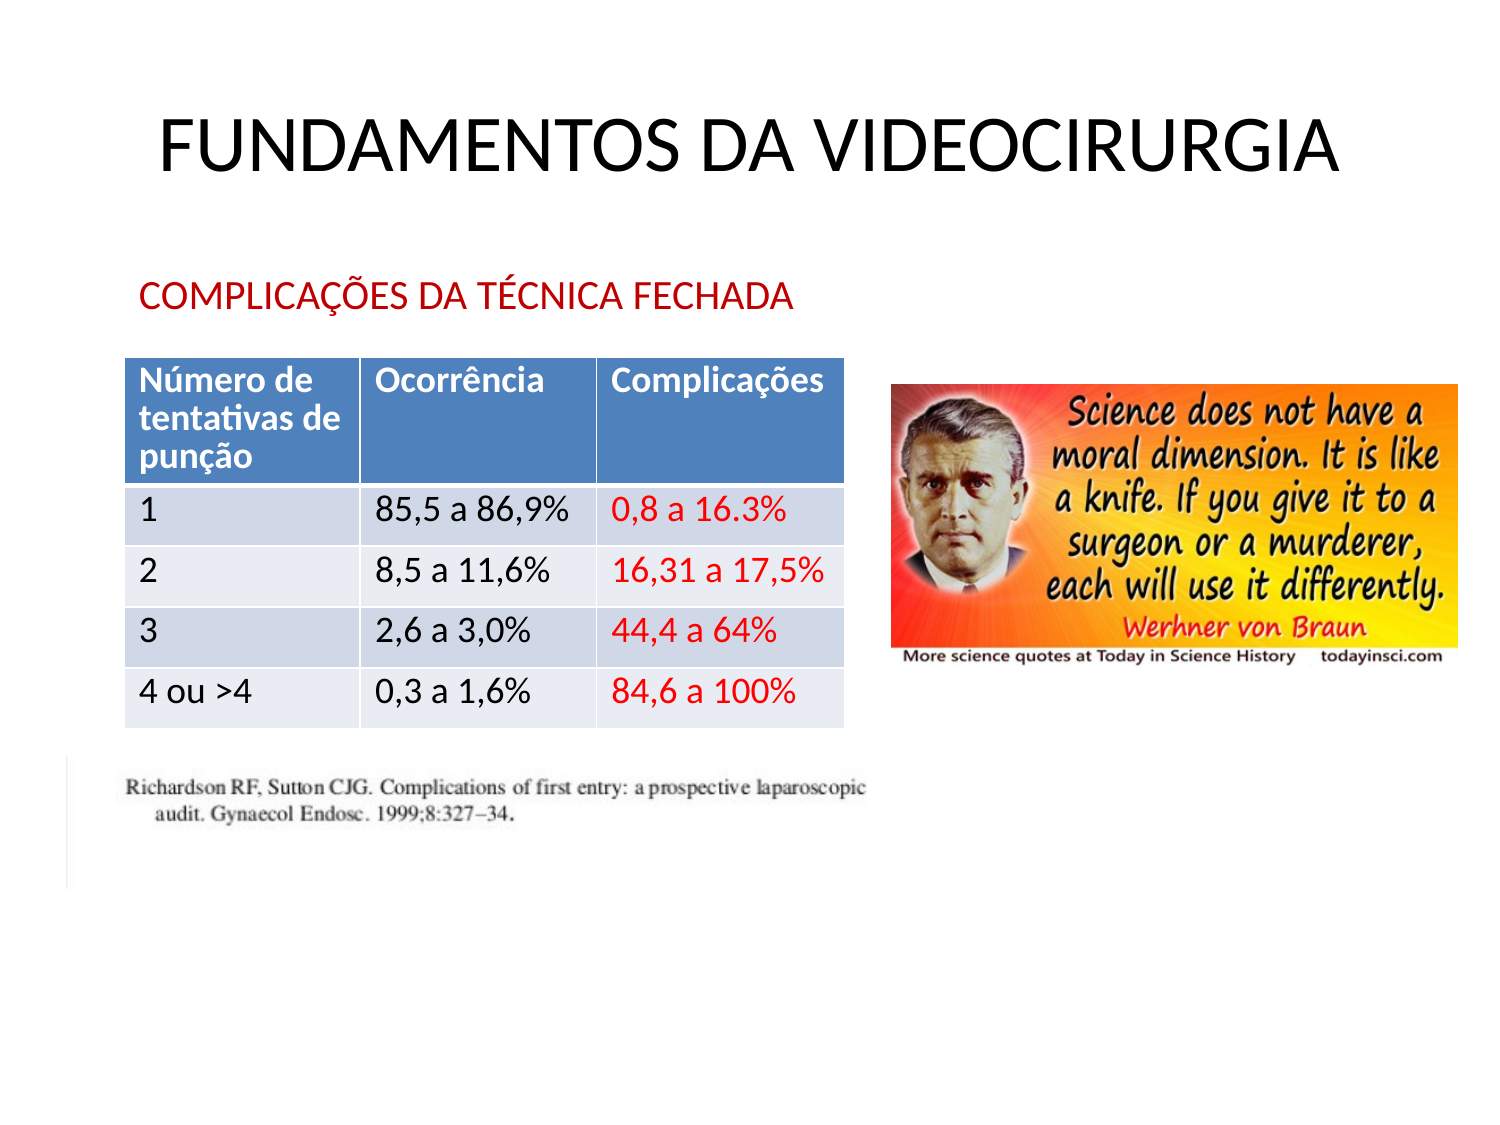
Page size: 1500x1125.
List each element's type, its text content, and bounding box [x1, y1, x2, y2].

table_cell 1 [125, 488, 359, 545]
table_cell 16,31 a 17,5% [597, 547, 844, 606]
table_cell 8,5 a 11,6% [361, 547, 596, 606]
table_cell 2 [125, 547, 359, 606]
table_cell 85,5 a 86,9% [361, 488, 596, 545]
table_cell 2,6 a 3,0% [361, 608, 596, 667]
table_cell 84,6 a 100% [597, 669, 844, 728]
table_header Complicações [597, 358, 844, 483]
text_box COMPLICAÇÕES DA TÉCNICA FECHADA [123, 260, 1081, 326]
picture [65, 755, 915, 889]
title FUNDAMENTOS DA VIDEOCIRURGIA [75, 45, 1425, 233]
table_cell 0,8 a 16.3% [597, 488, 844, 545]
table_header Ocorrência [361, 358, 596, 483]
table_cell 44,4 a 64% [597, 608, 844, 667]
picture [891, 383, 1458, 668]
table_header Número de tentativas de punção [125, 358, 359, 483]
table_cell 0,3 a 1,6% [361, 669, 596, 728]
table_cell 3 [125, 608, 359, 667]
table_cell 4 ou >4 [125, 669, 359, 728]
